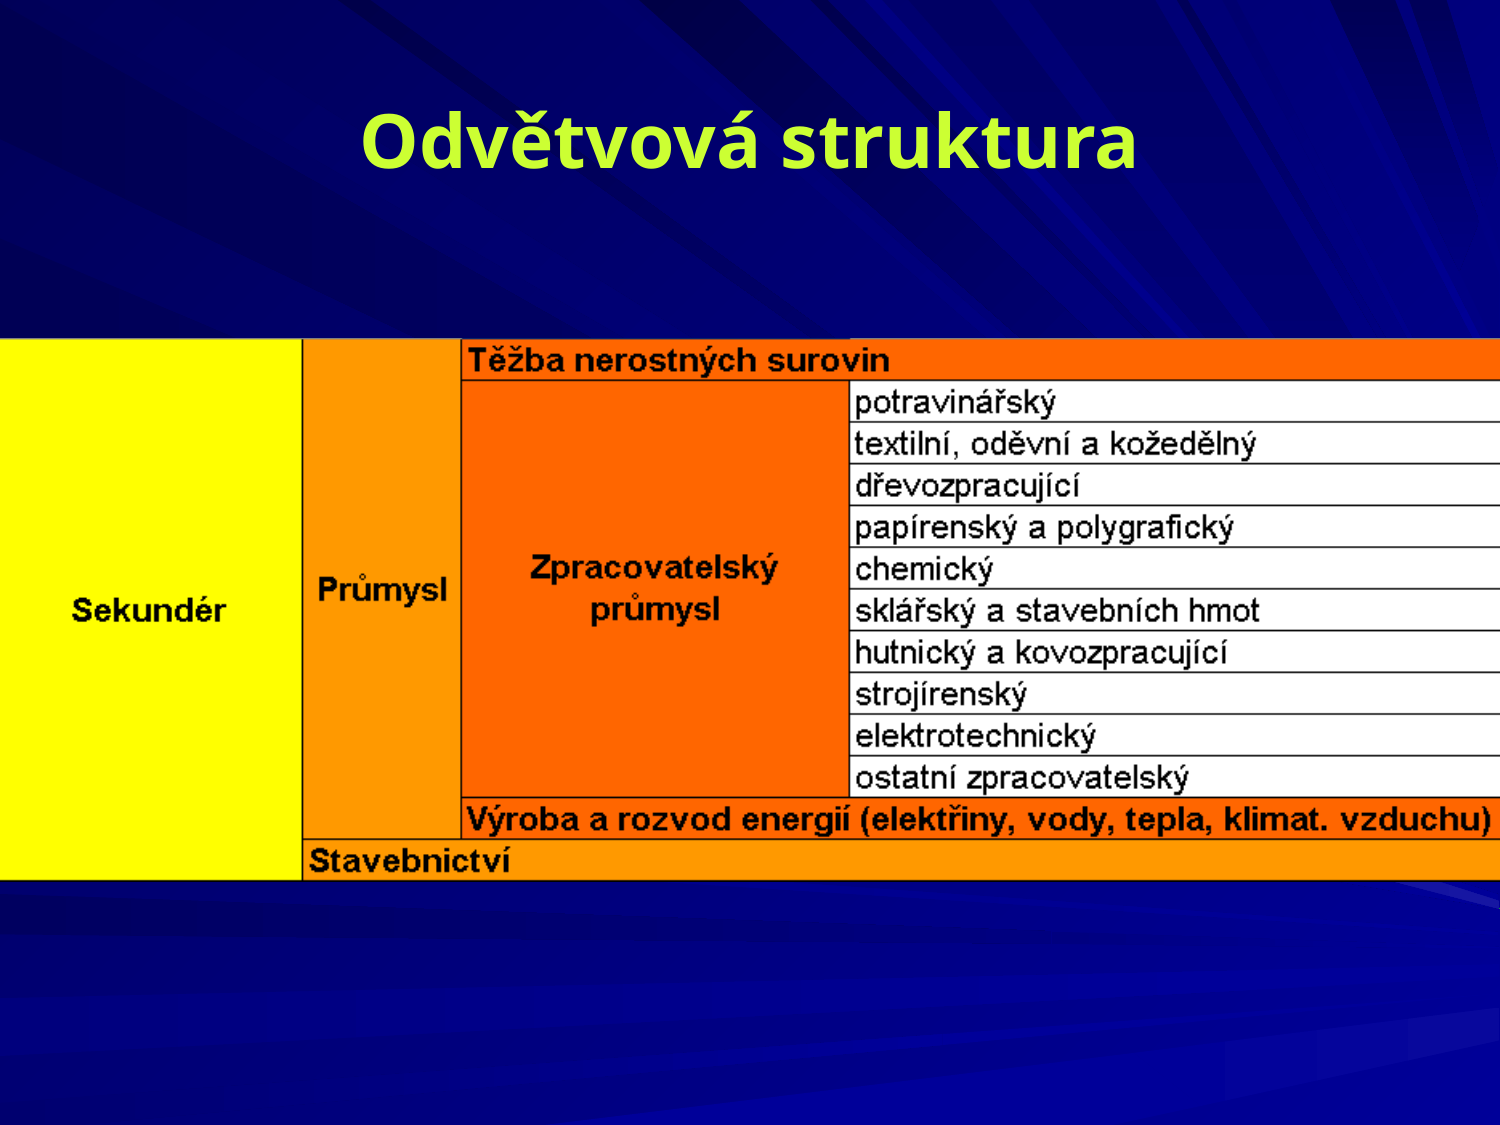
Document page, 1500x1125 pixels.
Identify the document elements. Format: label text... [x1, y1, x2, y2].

title Odvětvová struktura [74, 44, 1426, 233]
picture [0, 337, 1500, 882]
